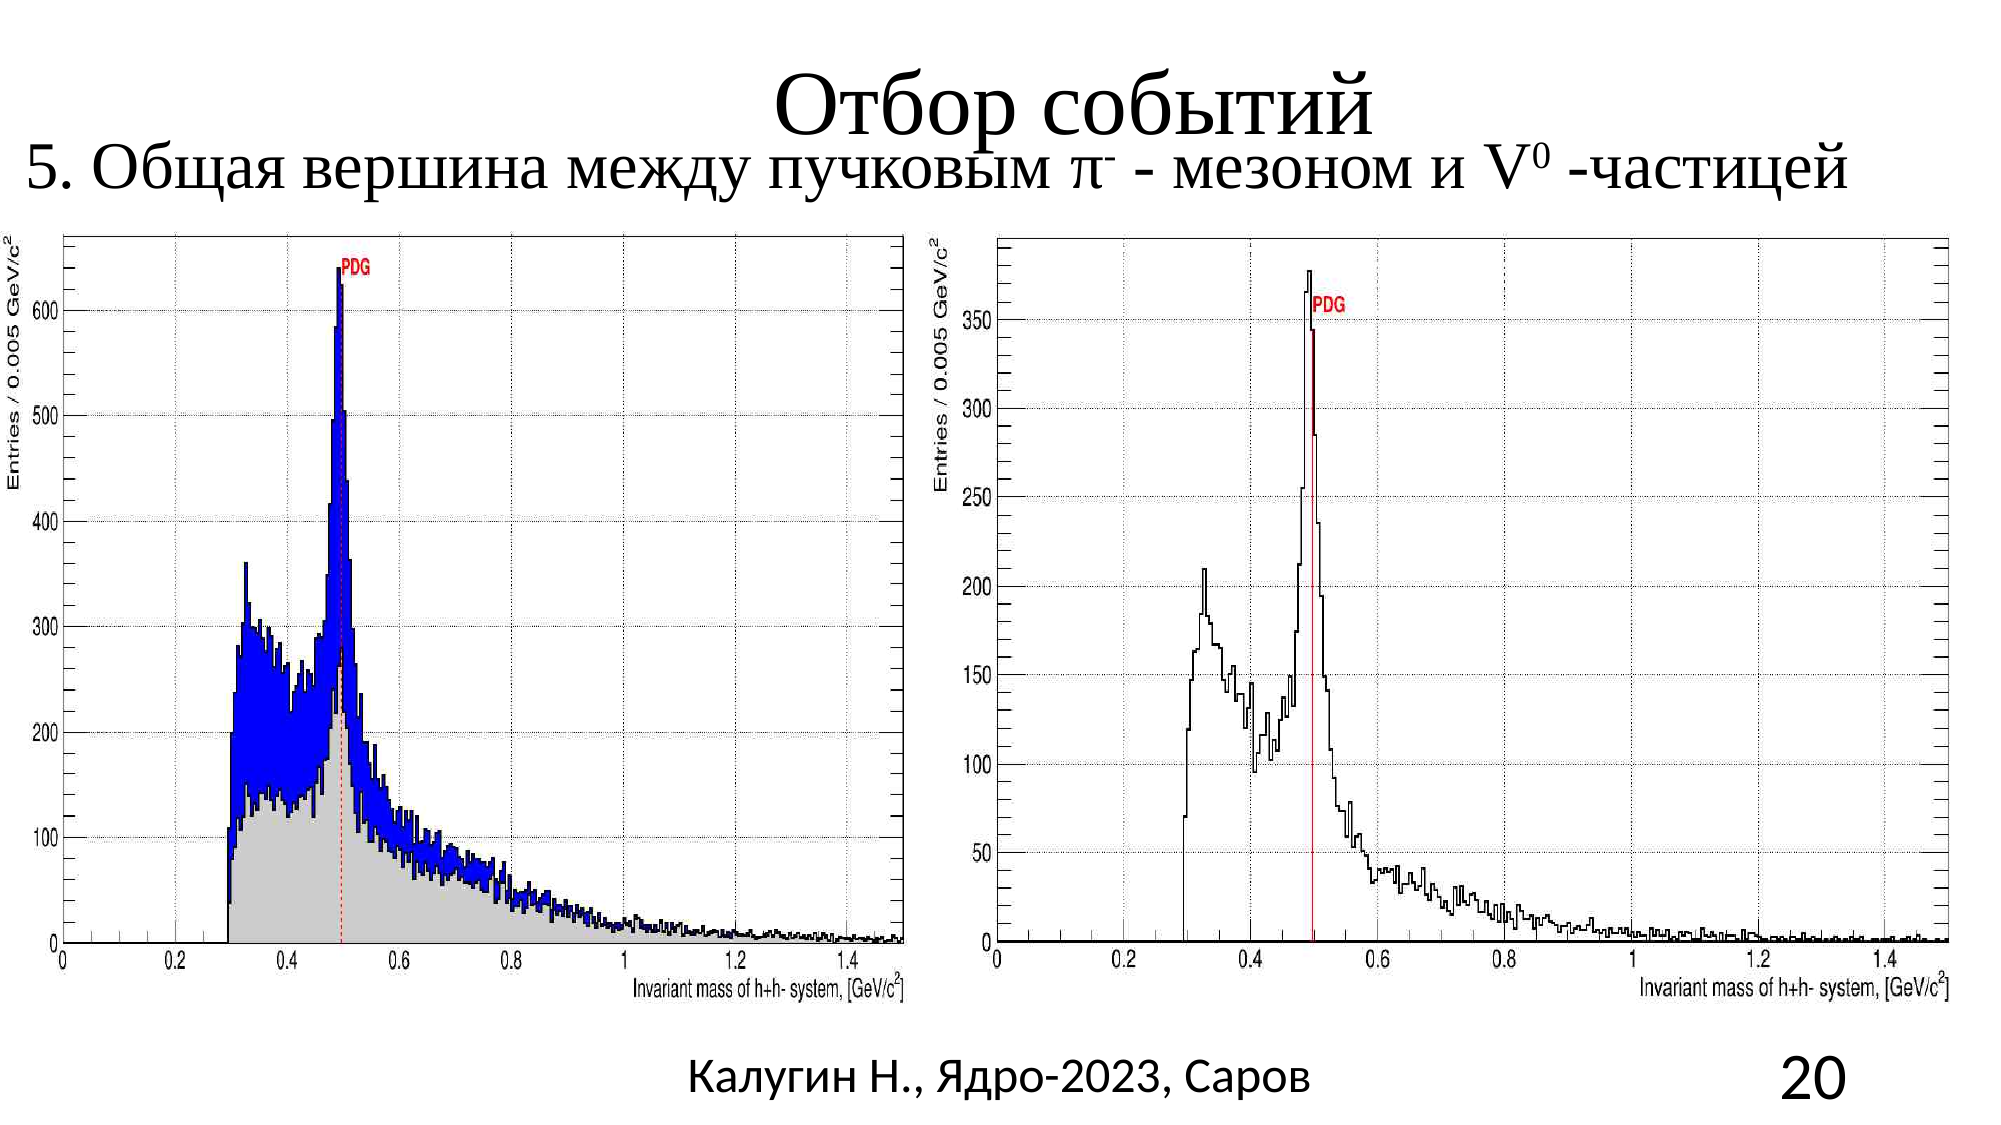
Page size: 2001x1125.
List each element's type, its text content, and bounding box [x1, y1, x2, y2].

text_box 5. Общая вершина между пучковым π- - мезоном и V0 -частицей [10, 85, 1958, 222]
footer Калугин Н., Ядро-2023, Саров [662, 1042, 1338, 1103]
slide_number 20 [1412, 1042, 1863, 1103]
text_box Отбор событий [449, 22, 1548, 85]
picture [0, 222, 1969, 1021]
